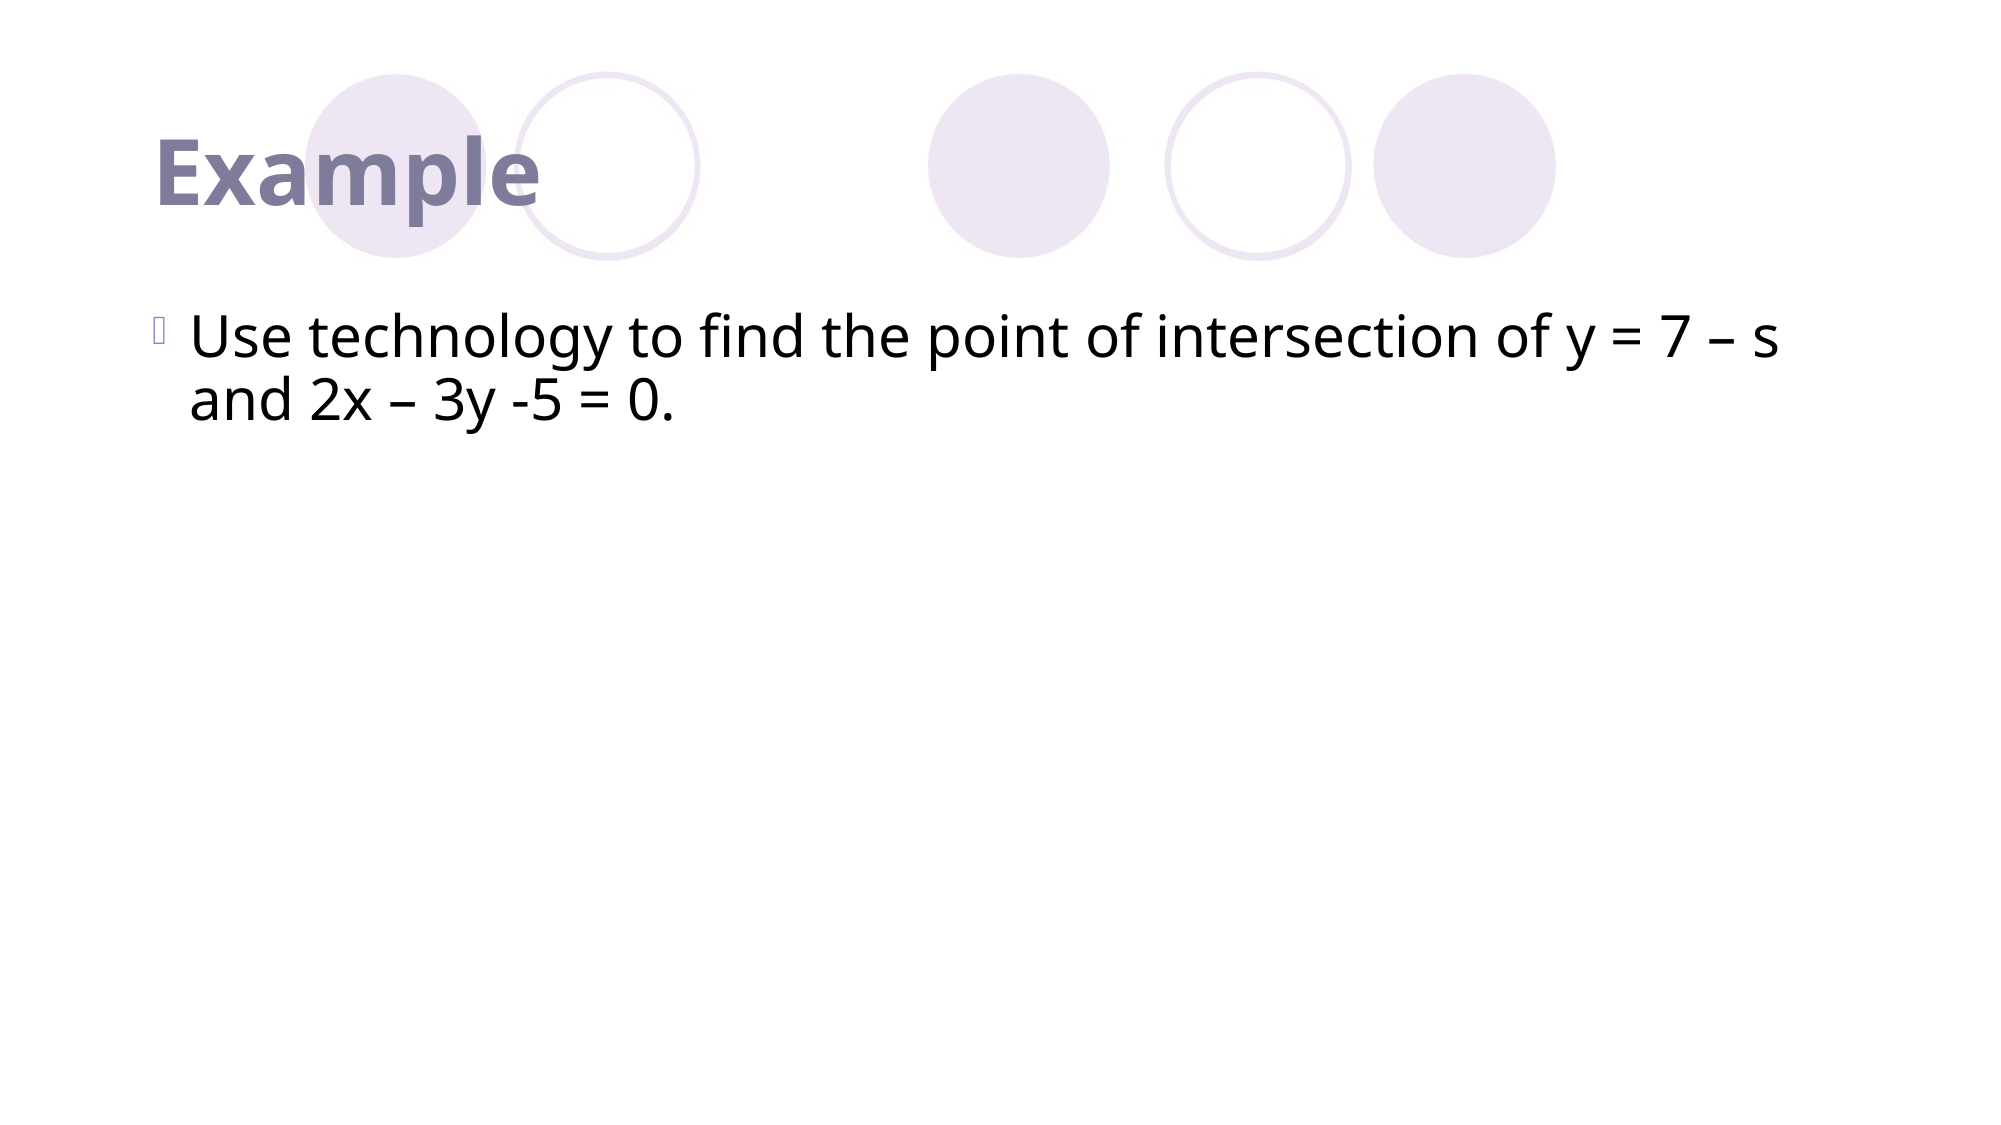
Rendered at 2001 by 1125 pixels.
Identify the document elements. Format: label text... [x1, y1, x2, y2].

title Example [137, 59, 1863, 278]
list Use technology to find the point of intersection of y = 7 – s and 2x – 3y -5 = 0. [137, 299, 1863, 1014]
